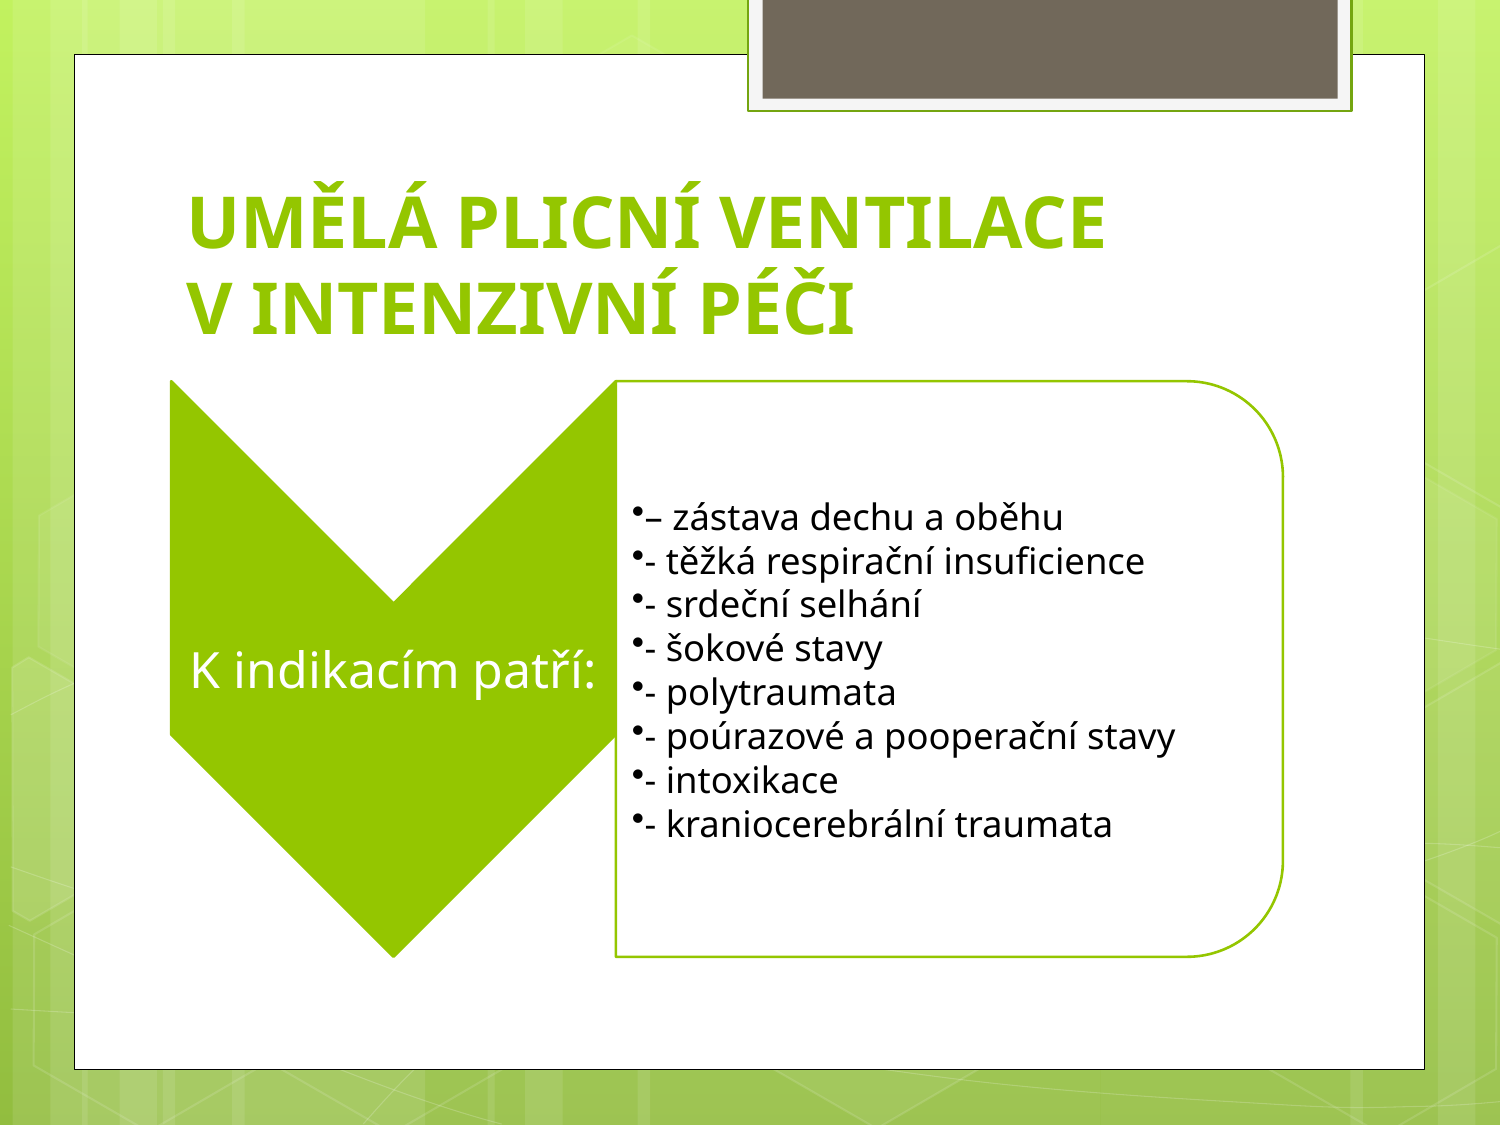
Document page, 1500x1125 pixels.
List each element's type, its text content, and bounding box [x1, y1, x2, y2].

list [170, 380, 1284, 958]
title UMĚLÁ PLICNÍ VENTILACE V INTENZIVNÍ PÉČI [171, 168, 1324, 357]
